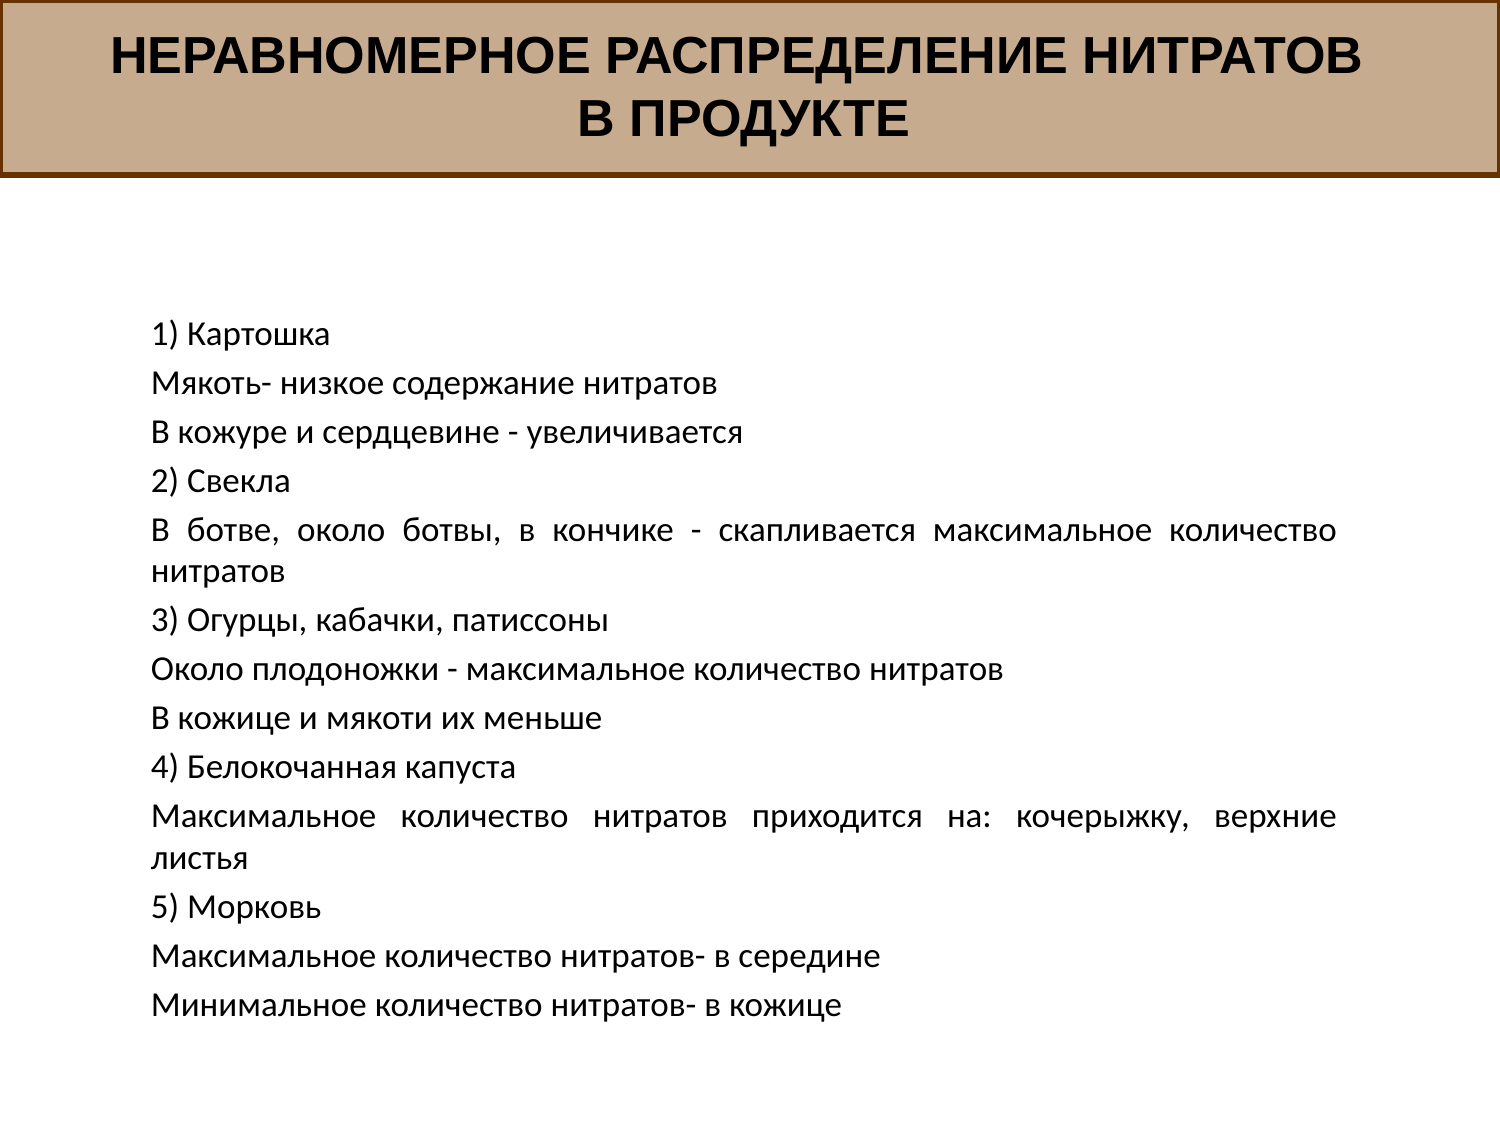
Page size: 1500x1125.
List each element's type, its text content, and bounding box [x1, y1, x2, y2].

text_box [0, 0, 1500, 176]
subtitle 1) Картошка Мякоть- низкое содержание нитратов В кожуре и сердцевине - увеличивается 2) Свекла В ботве, около ботвы, в кончике - скапливается максимальное количество нитратов 3) Огурцы, кабачки, патиссоны Около плодоножки - максимальное количество нитратов В кожице и мякоти их меньше 4) Белокочанная капуста Максимальное количество нитратов приходится на: кочерыжку, верхние листья 5) Морковь Максимальное количество нитратов- в середине Минимальное количество нитратов- в кожице [135, 302, 1353, 1035]
